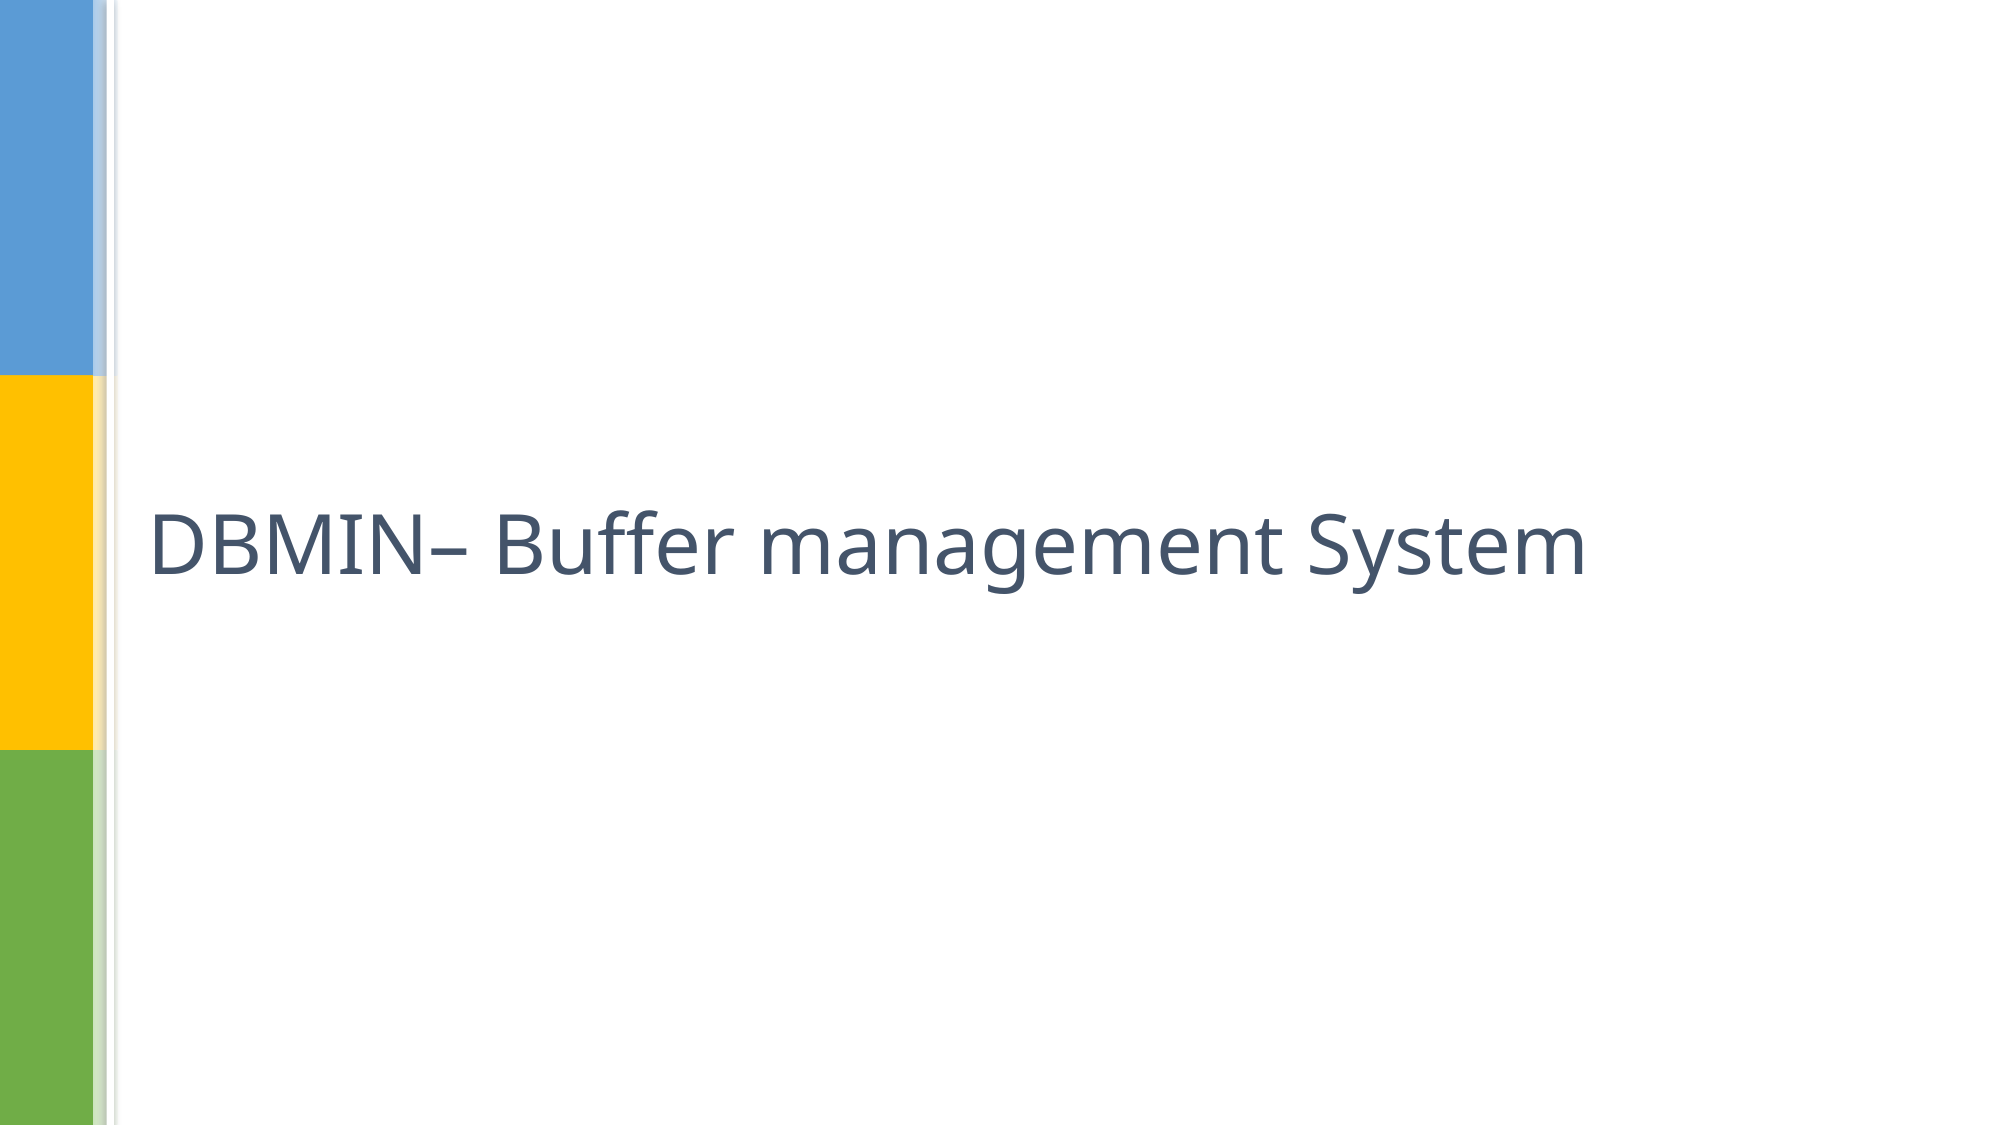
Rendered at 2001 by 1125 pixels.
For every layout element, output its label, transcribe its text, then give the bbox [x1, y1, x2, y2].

title DBMIN– Buffer management System [132, 476, 1858, 606]
